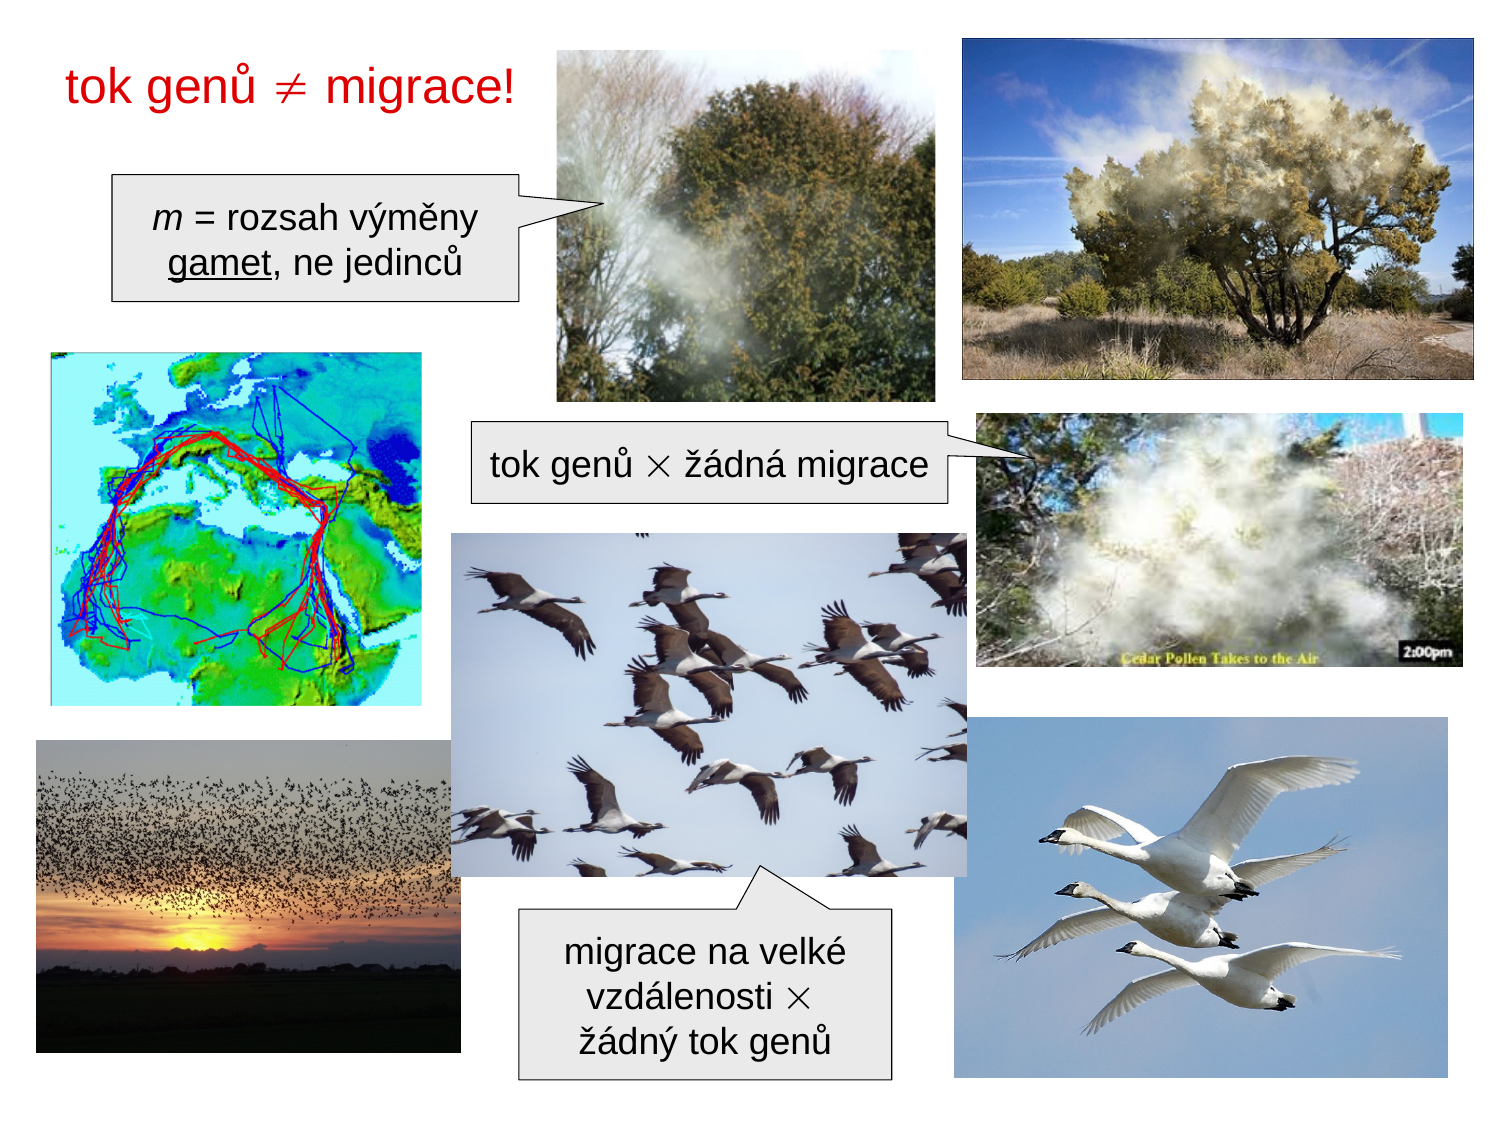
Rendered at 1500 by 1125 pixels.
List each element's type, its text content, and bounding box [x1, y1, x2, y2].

text_box tok genů  žádná migrace [469, 419, 971, 506]
picture [962, 38, 1474, 380]
text_box tok genů  migrace! [51, 45, 532, 121]
picture [976, 413, 1463, 667]
picture [36, 533, 1448, 1078]
picture [556, 50, 936, 403]
text_box migrace na velké vzdálenosti  žádný tok genů [516, 886, 894, 1083]
picture [49, 351, 422, 706]
text_box m = rozsah výměny gamet, ne jedinců [109, 172, 551, 304]
